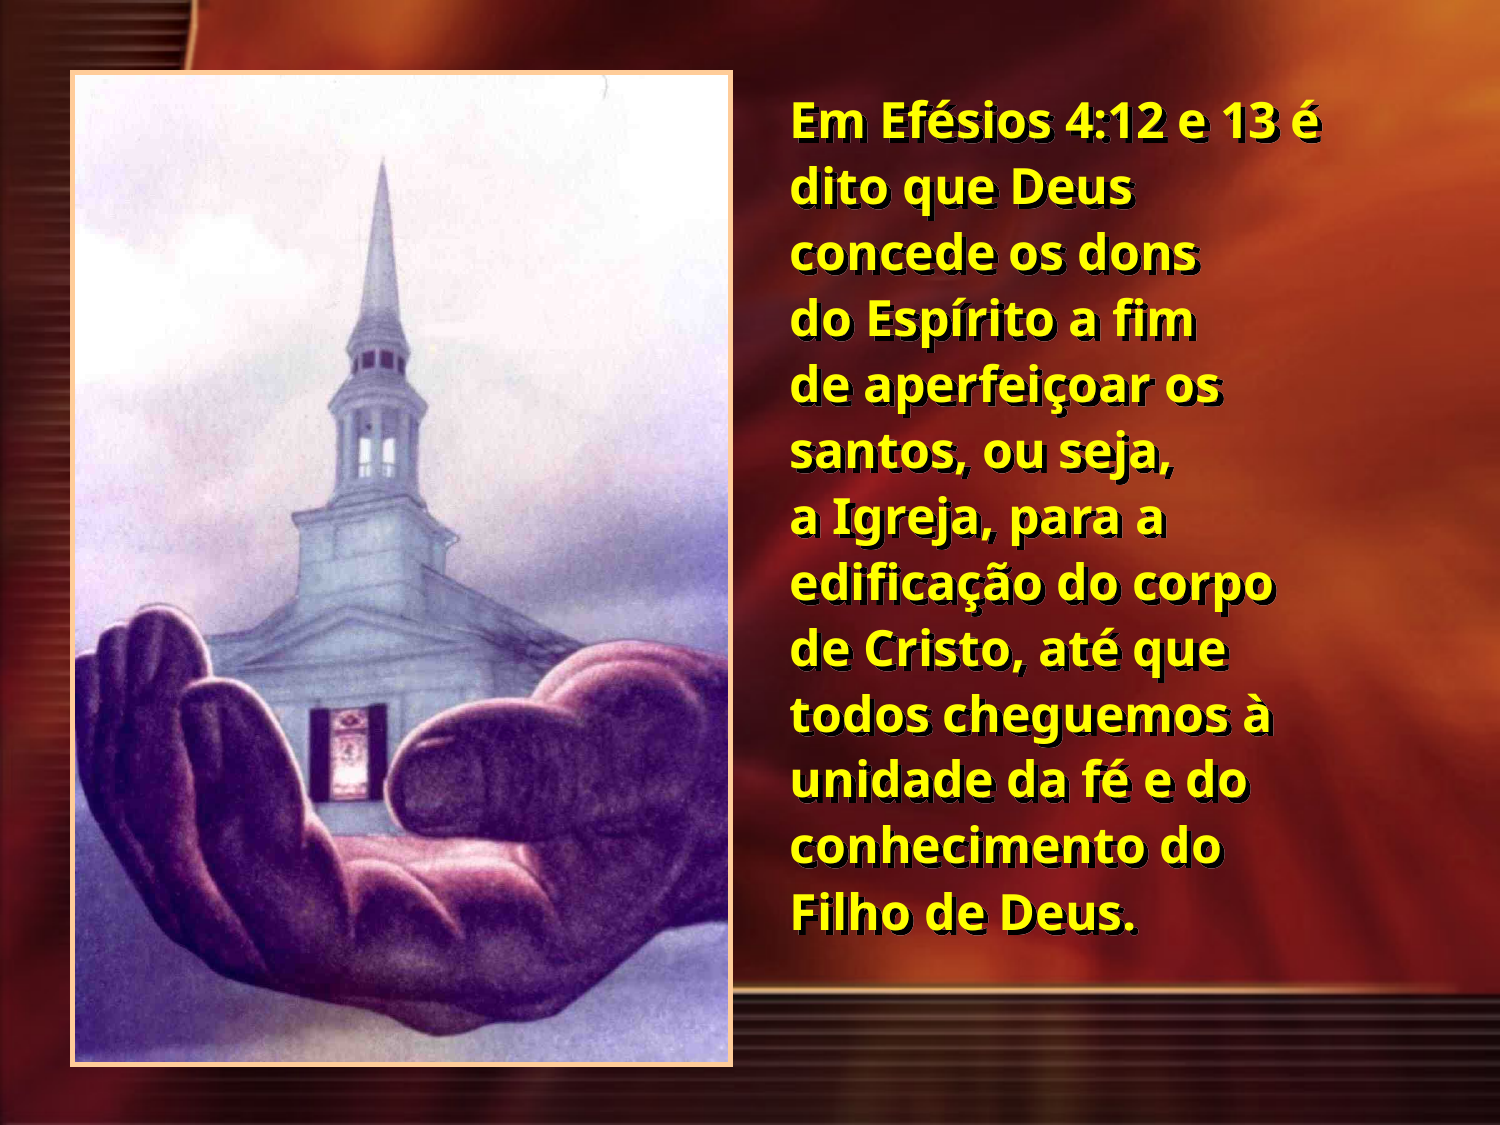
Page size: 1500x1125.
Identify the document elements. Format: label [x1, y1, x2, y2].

text_box [0, 0, 1500, 1125]
picture [74, 74, 729, 1063]
